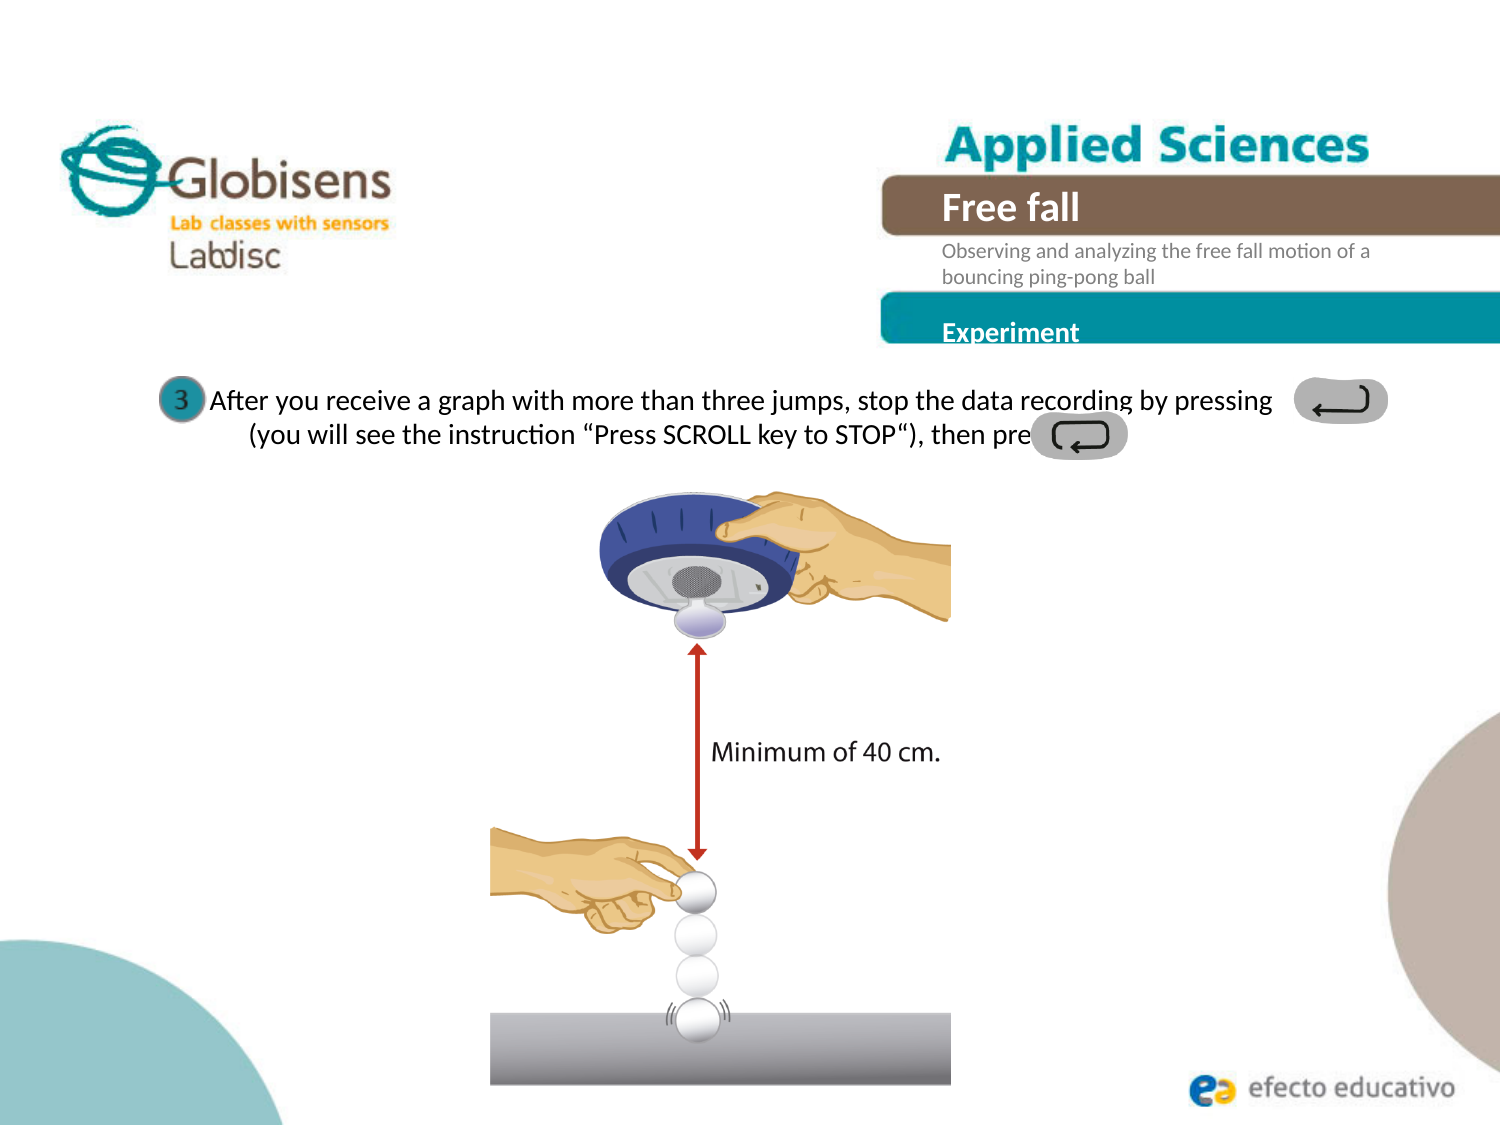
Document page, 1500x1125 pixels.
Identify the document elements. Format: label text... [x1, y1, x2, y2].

text_box Observing and analyzing the free fall motion of a bouncing ping-pong ball [927, 228, 1500, 296]
picture [0, 0, 1500, 1125]
text_box Free fall [927, 172, 1500, 228]
text_box After you receive a graph with more than three jumps, stop the data recording by pressing (you will see the instruction “Press SCROLL key to STOP“), then press [194, 373, 1353, 459]
text_box Experiment [927, 305, 1500, 374]
